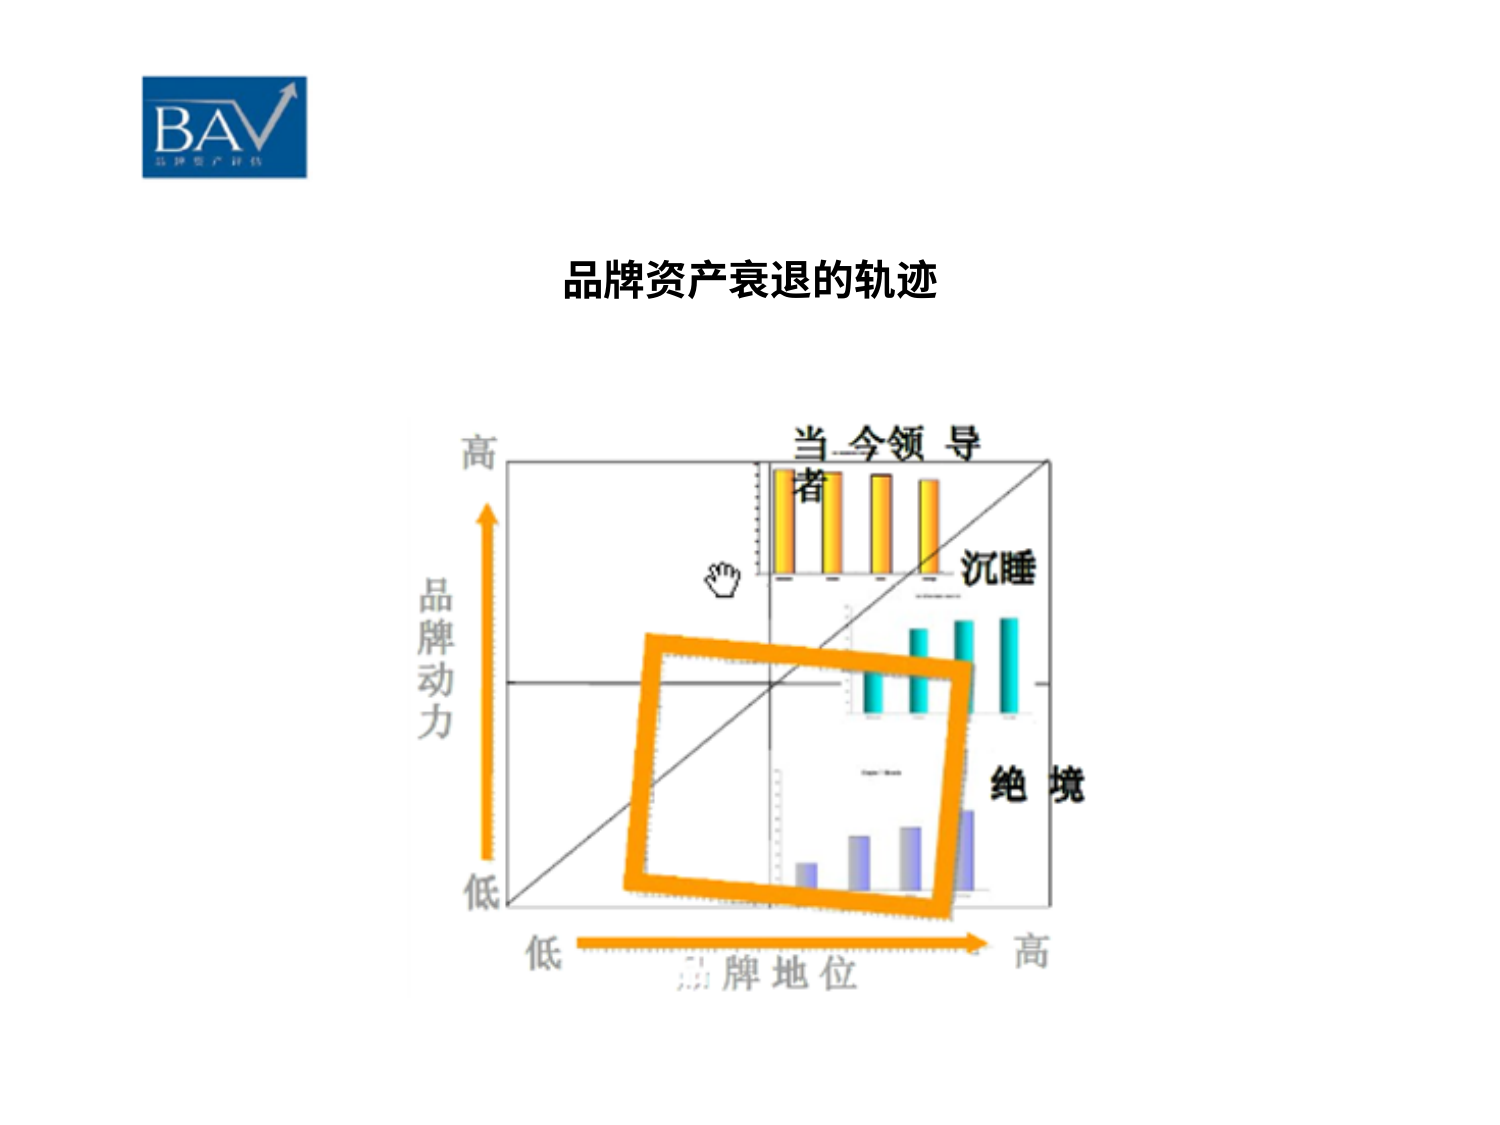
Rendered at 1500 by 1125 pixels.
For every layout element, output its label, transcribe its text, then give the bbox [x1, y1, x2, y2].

picture [140, 70, 313, 184]
picture [398, 386, 1114, 1008]
text_box 品牌资产衰退的轨迹 [445, 246, 1055, 311]
